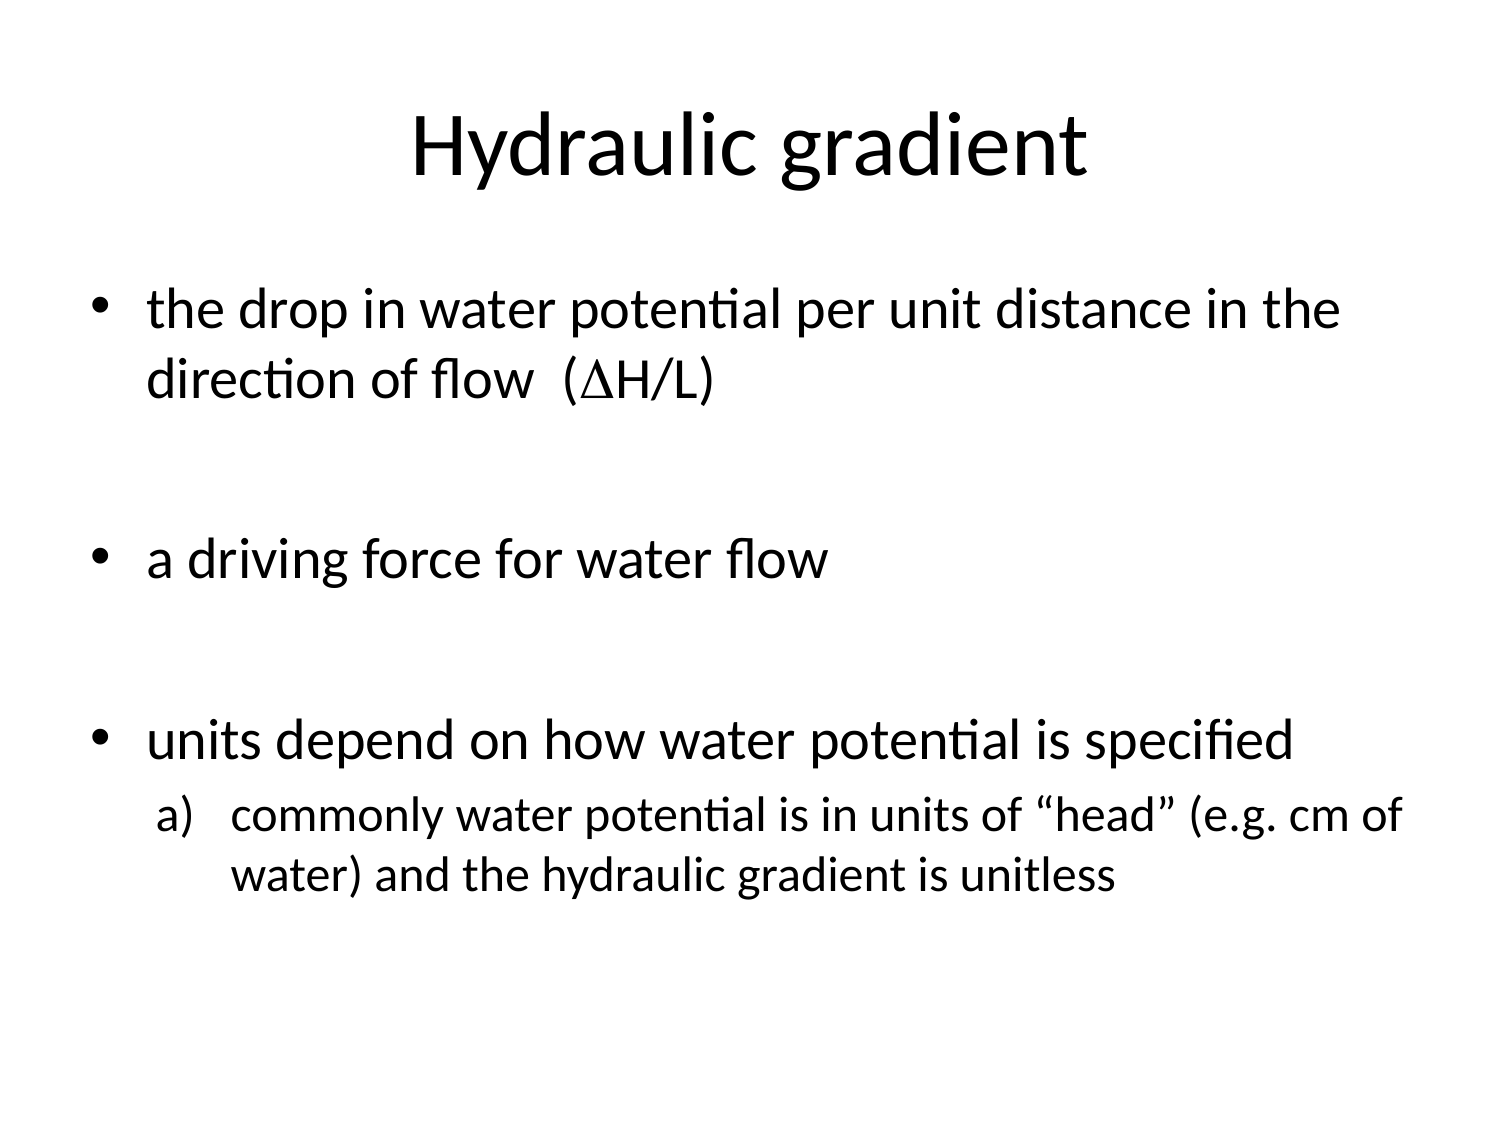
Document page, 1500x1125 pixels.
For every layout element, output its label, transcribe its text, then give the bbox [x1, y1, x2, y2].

list the drop in water potential per unit distance in the direction of flow (H/L) a driving force for water flow units depend on how water potential is specified commonly water potential is in units of “head” (e.g. cm of water) and the hydraulic gradient is unitless [75, 262, 1425, 1005]
title Hydraulic gradient [75, 45, 1425, 233]
